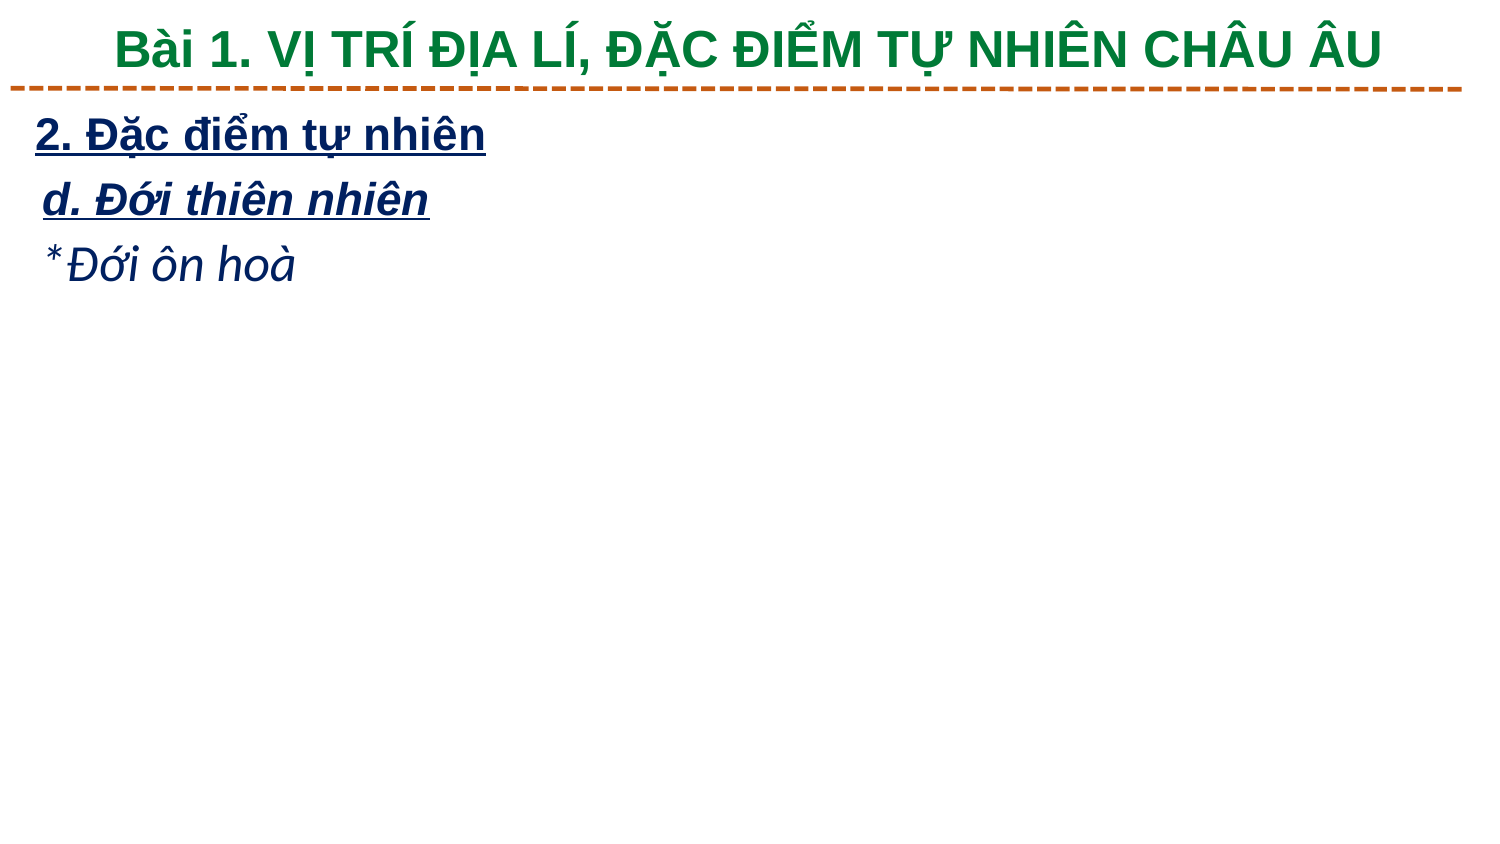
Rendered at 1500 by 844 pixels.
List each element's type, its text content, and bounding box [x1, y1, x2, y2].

text_box Bài 1. VỊ TRÍ ĐỊA LÍ, ĐẶC ĐIỂM TỰ NHIÊN CHÂU ÂU [28, 9, 1470, 83]
text_box *Đới ôn hoà [25, 222, 332, 300]
text_box 2. Đặc điểm tự nhiên [24, 99, 498, 166]
text_box d. Đới thiên nhiên [31, 163, 442, 230]
